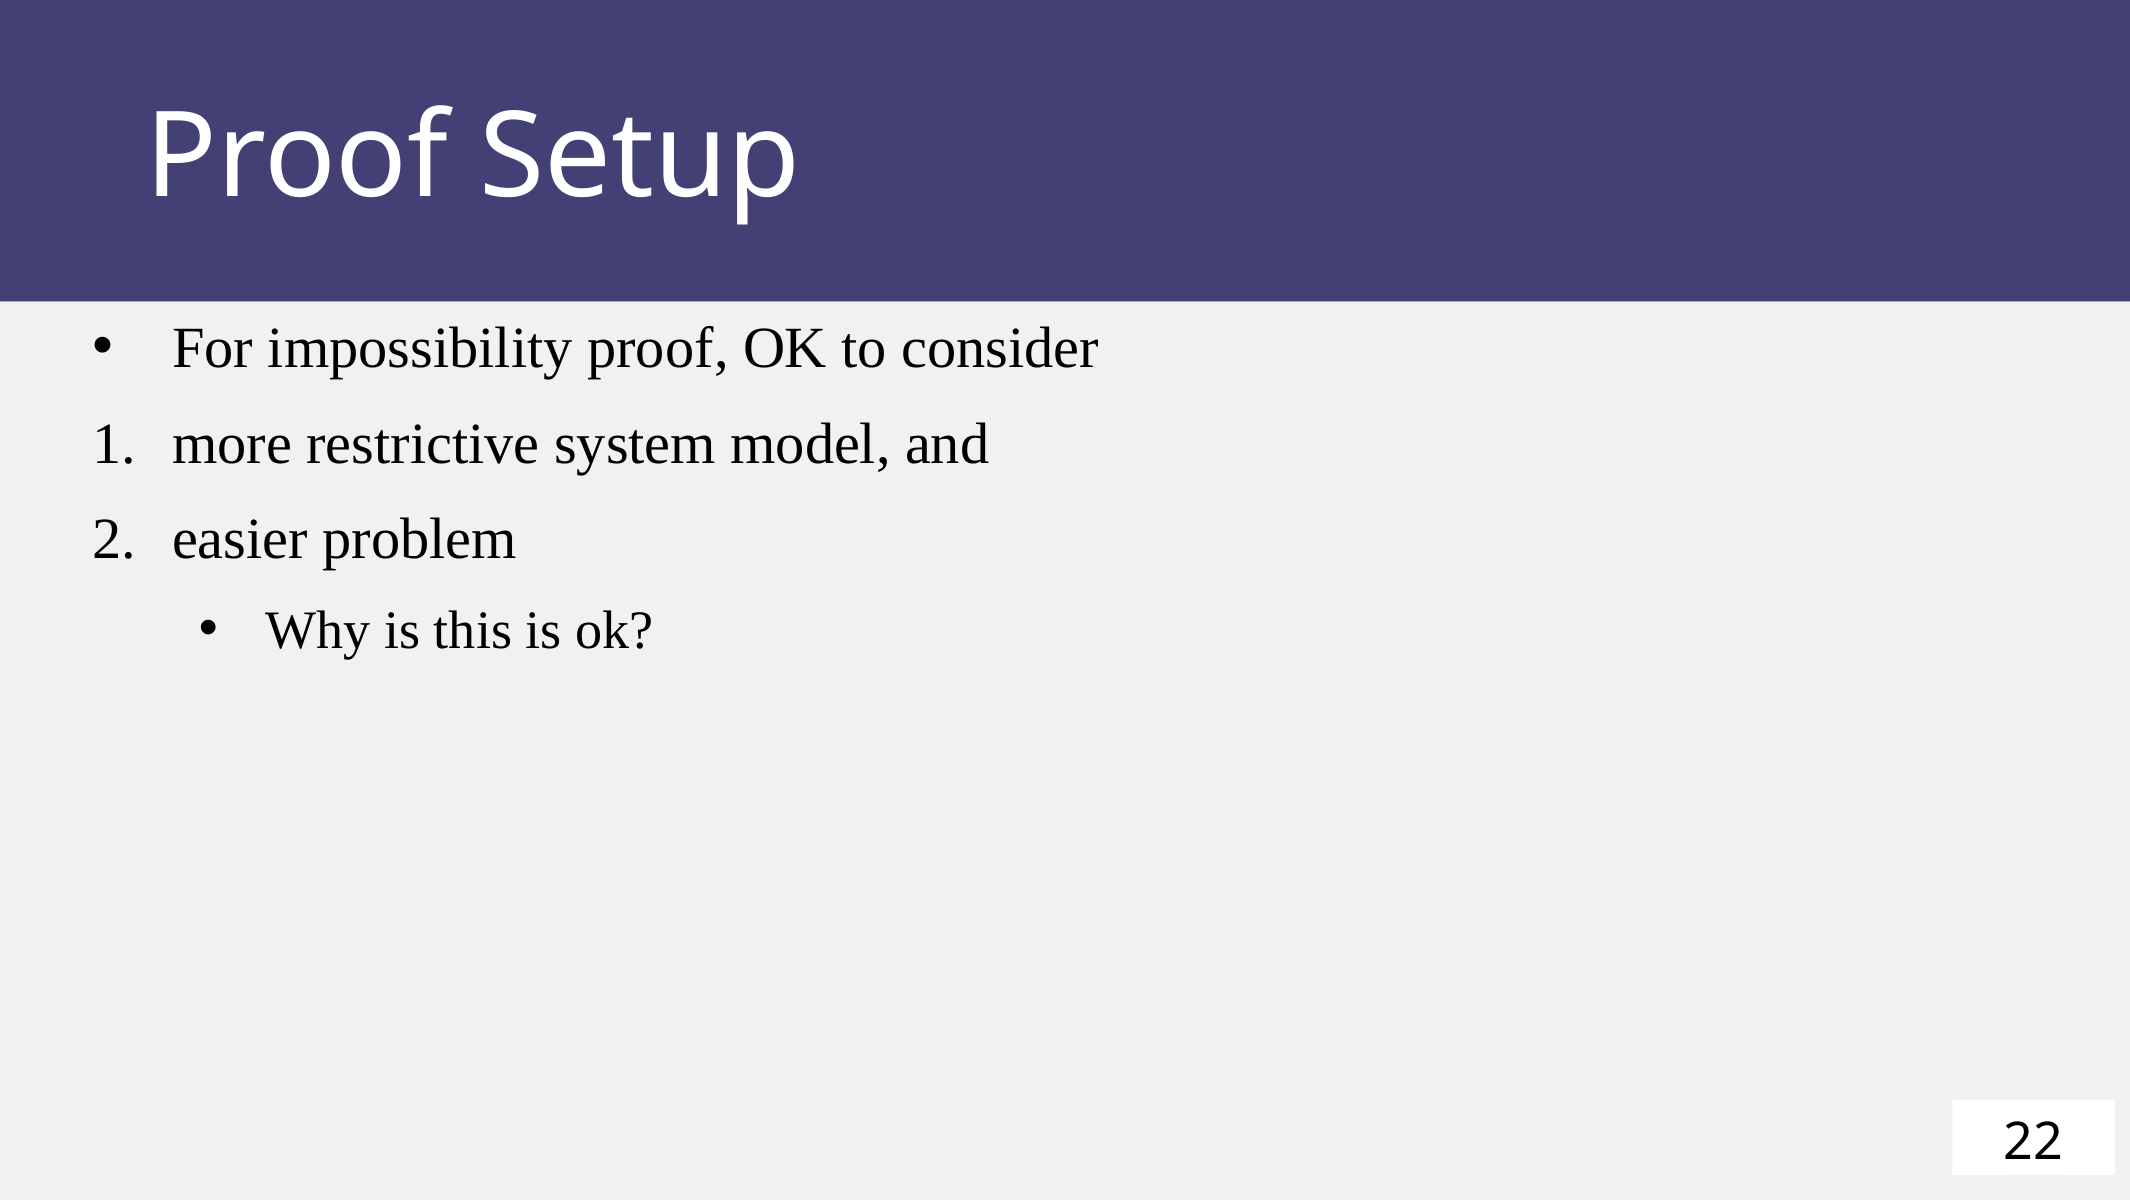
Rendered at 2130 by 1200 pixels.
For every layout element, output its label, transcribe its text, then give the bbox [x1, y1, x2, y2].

picture [0, 0, 2130, 1200]
text_box Proof Setup [124, 66, 2042, 249]
list For impossibility proof, OK to consider more restrictive system model, and easier problem Why is this is ok? [70, 284, 1456, 1169]
text_box 22 [1952, 1099, 2115, 1175]
